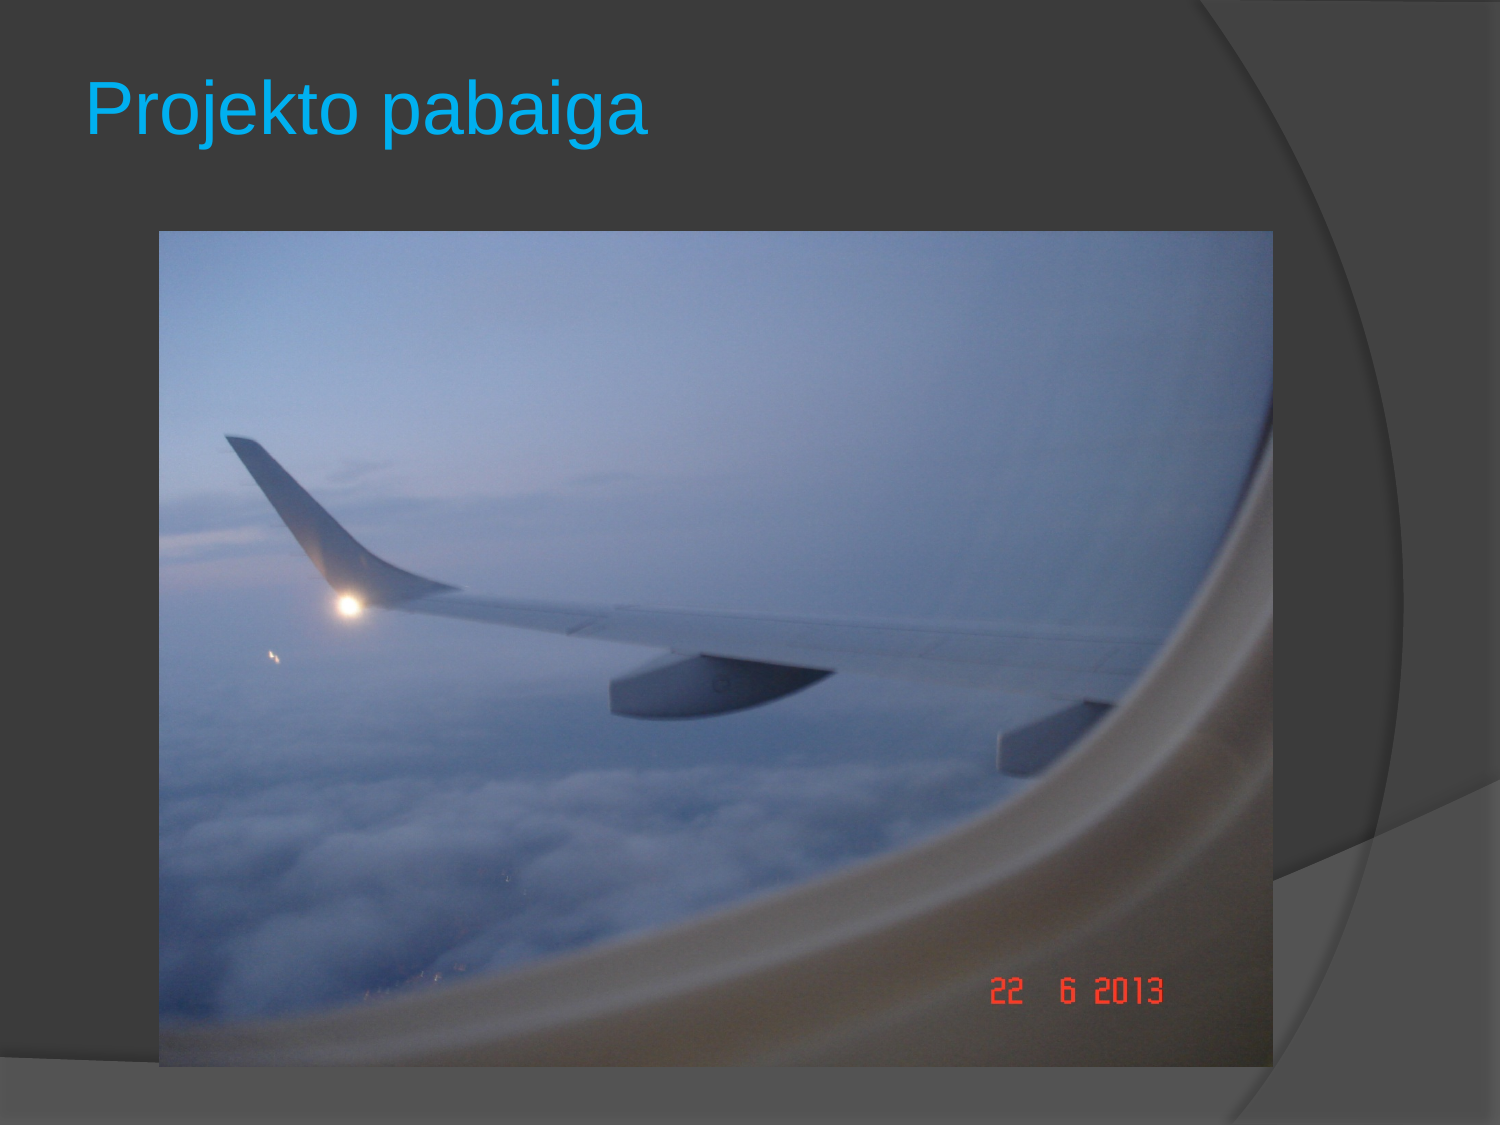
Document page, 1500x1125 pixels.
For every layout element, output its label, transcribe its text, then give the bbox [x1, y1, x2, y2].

list Projekto pabaiga [76, 0, 658, 150]
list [159, 231, 1273, 1067]
